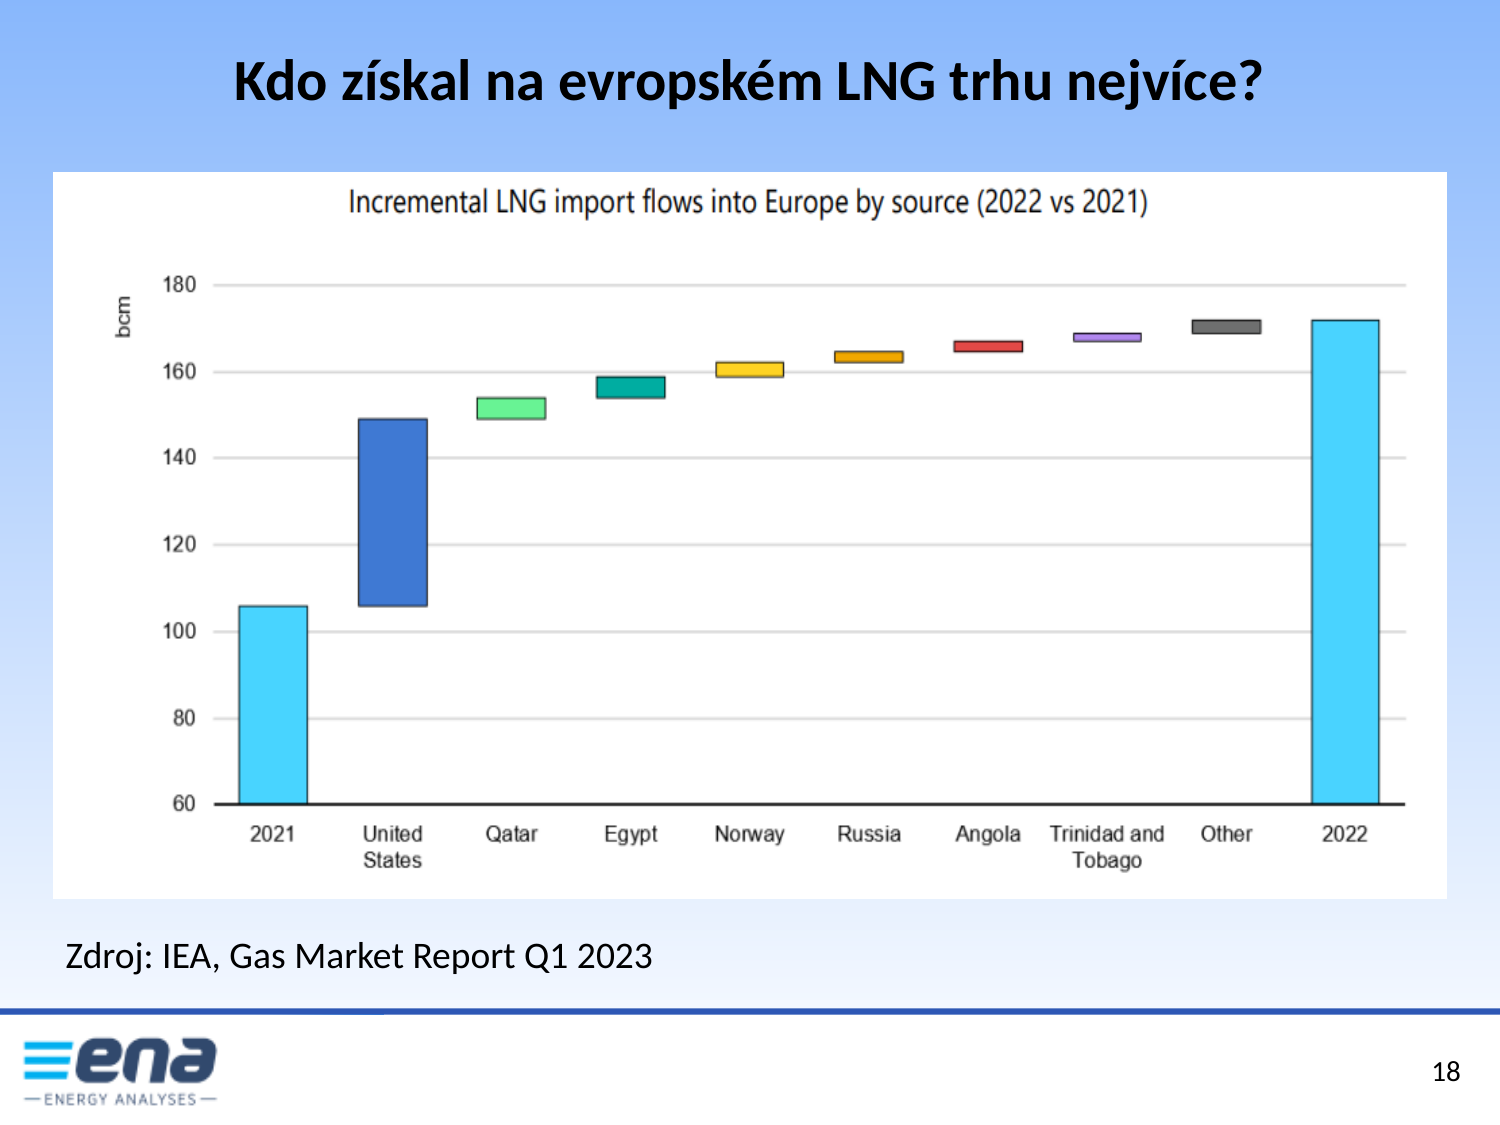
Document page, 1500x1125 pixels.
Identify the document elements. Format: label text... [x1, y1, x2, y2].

picture [52, 172, 1448, 899]
text_box Zdroj: IEA, Gas Market Report Q1 2023 [50, 923, 1449, 1014]
title Kdo získal na evropském LNG trhu nejvíce? [0, 29, 1500, 108]
picture [0, 1015, 1500, 1125]
